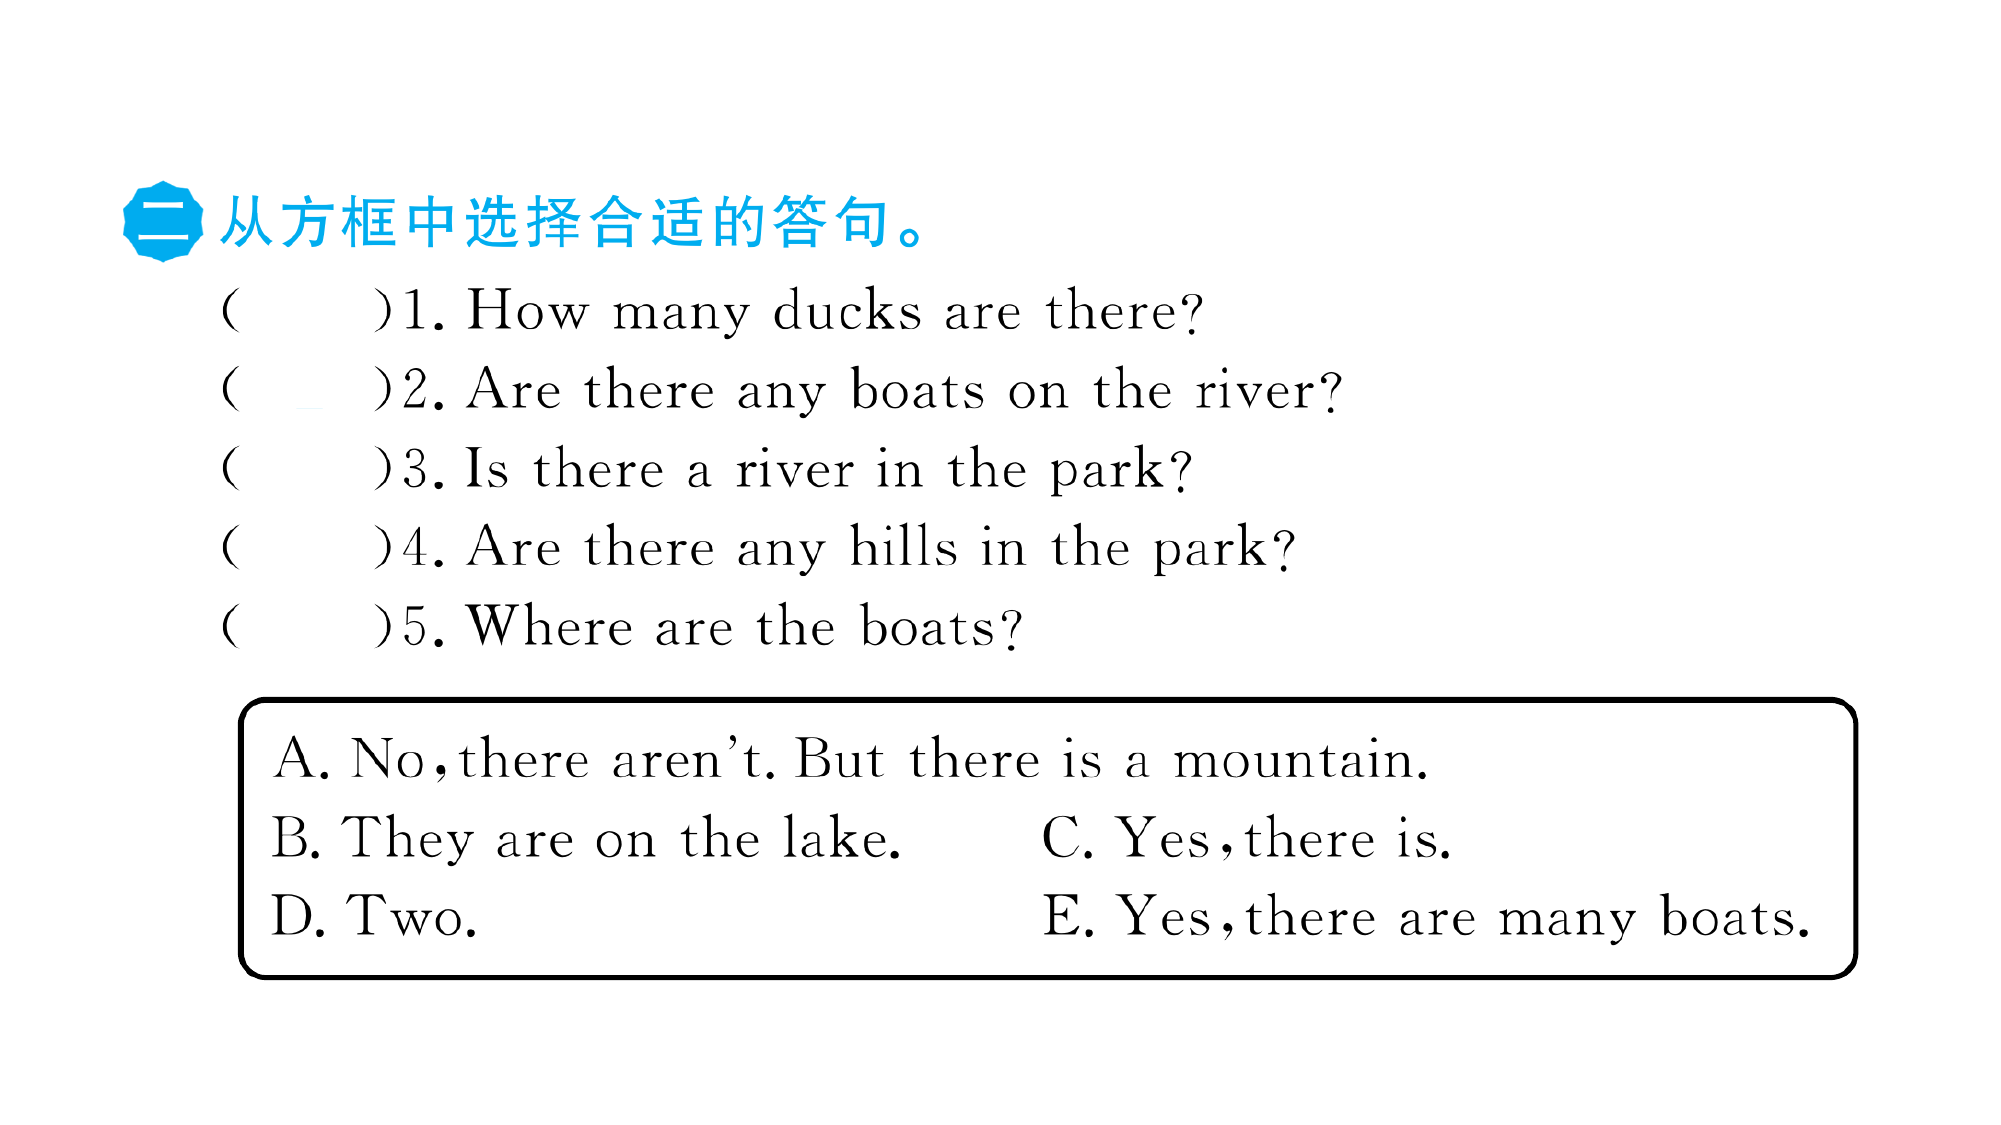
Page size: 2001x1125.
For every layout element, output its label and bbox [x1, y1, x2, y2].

picture [118, 177, 2000, 988]
